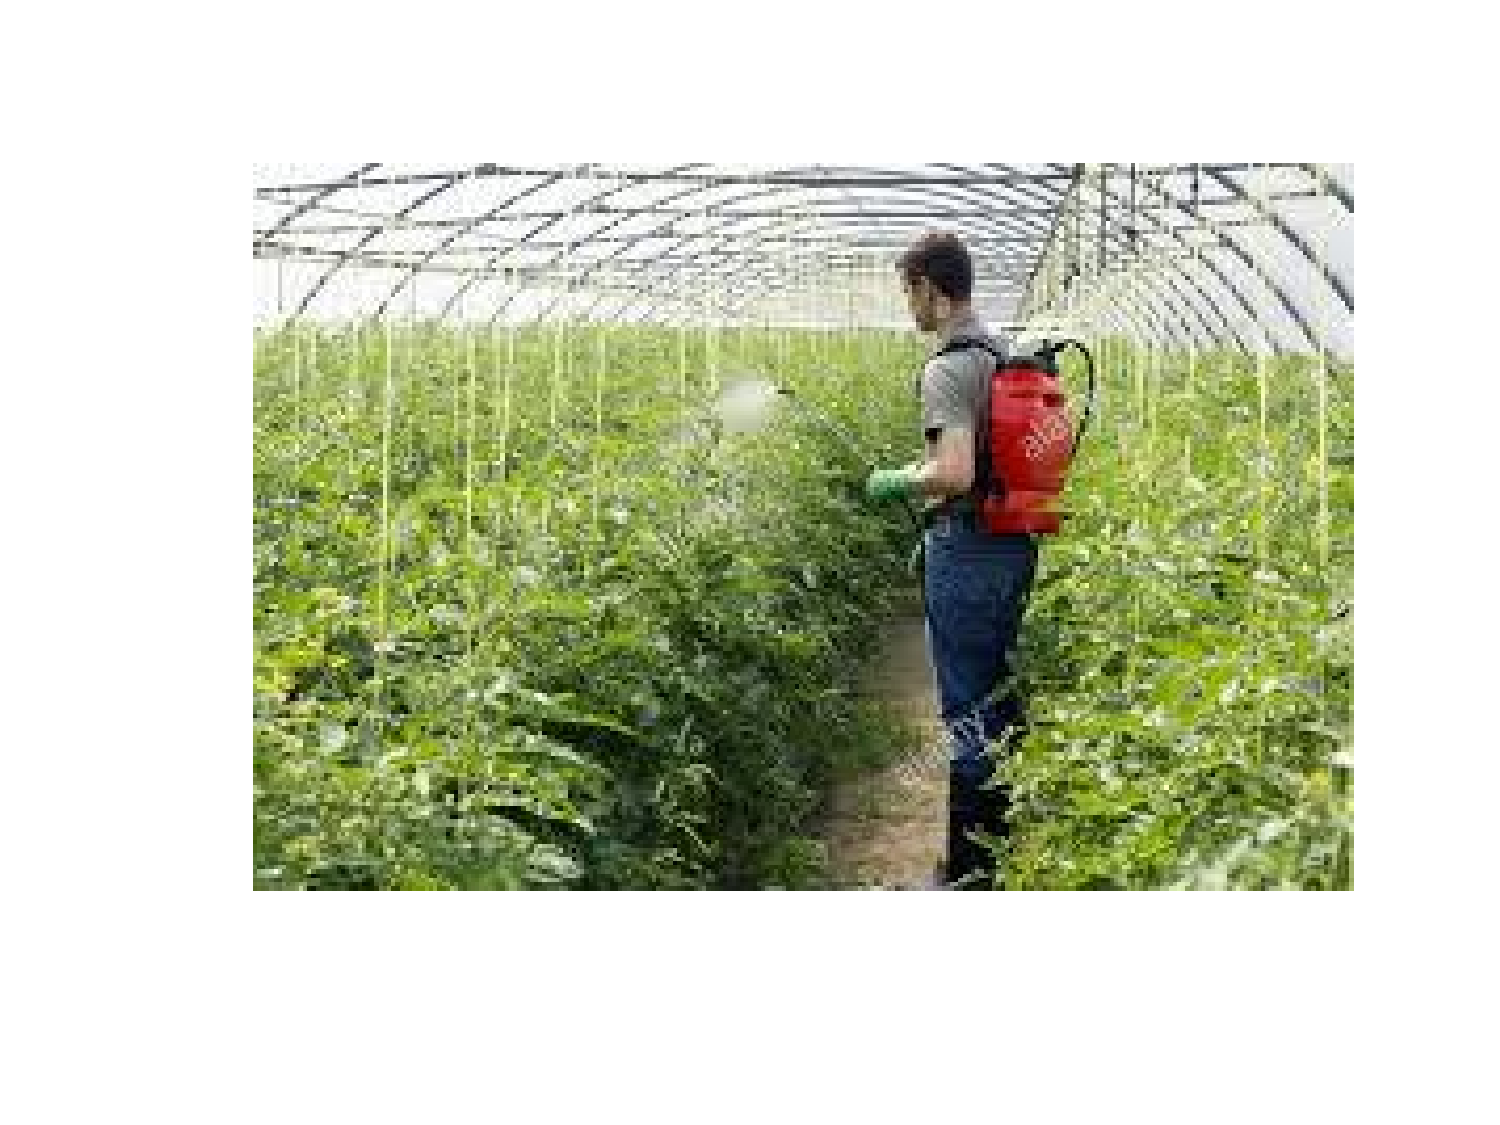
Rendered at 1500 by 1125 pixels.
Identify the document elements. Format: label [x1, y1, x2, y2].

picture [252, 163, 1354, 891]
